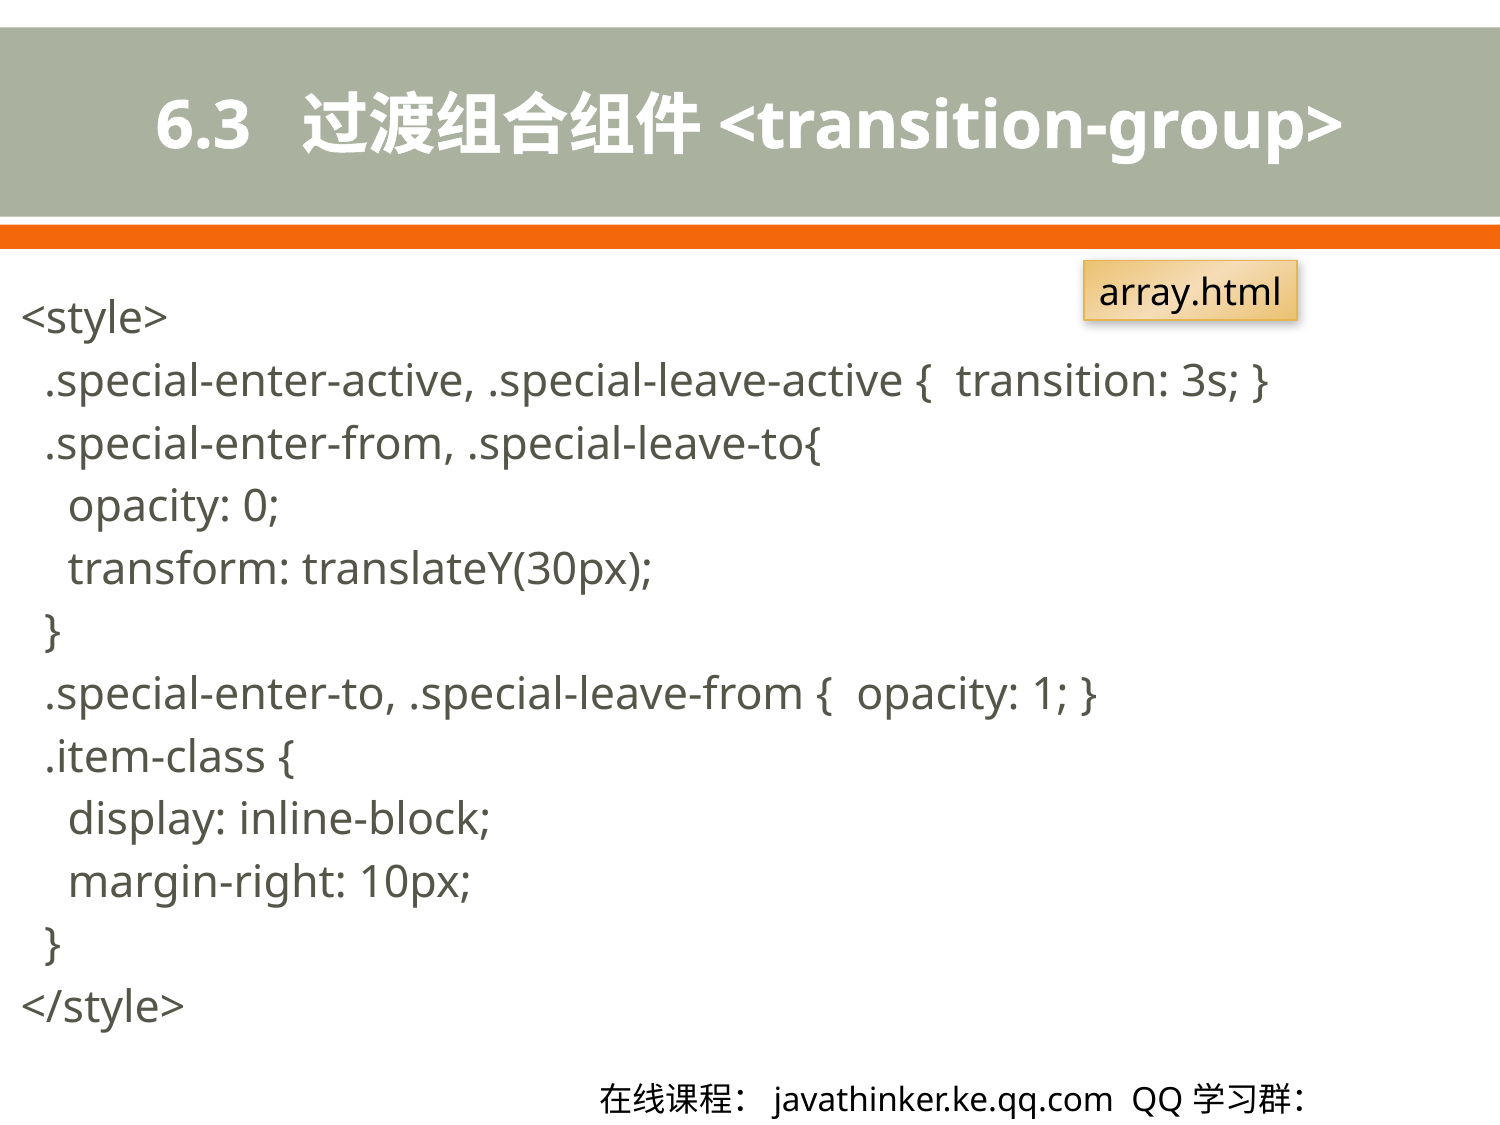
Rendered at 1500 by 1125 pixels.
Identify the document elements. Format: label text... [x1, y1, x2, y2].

footer 在线课程：javathinker.ke.qq.com QQ学习群：915851077 [584, 1070, 1496, 1121]
list <style> .special-enter-active, .special-leave-active { transition: 3s; } .special-enter-from, .special-leave-to{ opacity: 0; transform: translateY(30px); } .special-enter-to, .special-leave-from { opacity: 1; } .item-class { display: inline-block; margin-right: 10px; } </style> [0, 281, 1500, 1125]
footer 在线课程：javathinker.ke.qq.com QQ学习群：915851077 [1081, 281, 1304, 329]
text_box array.html [1083, 260, 1298, 321]
title 6.3 过渡组合组件<transition-group> [75, 29, 1425, 213]
